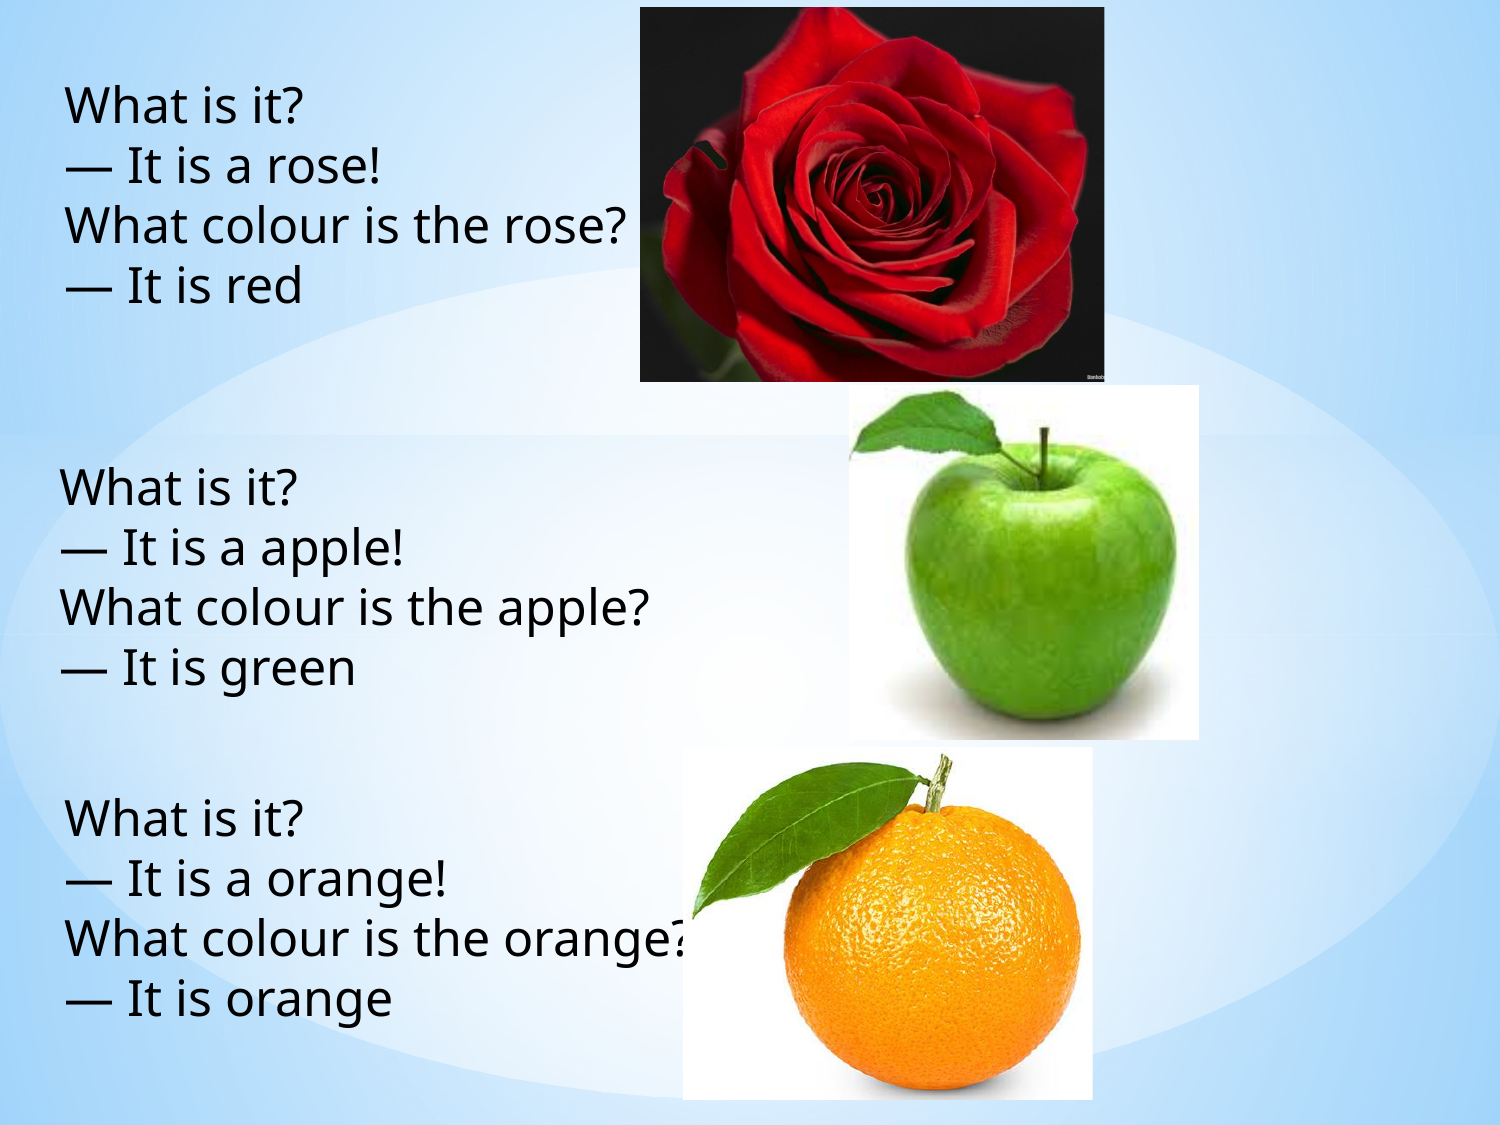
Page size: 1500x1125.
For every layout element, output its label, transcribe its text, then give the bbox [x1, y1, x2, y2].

picture [682, 746, 1093, 1101]
picture [639, 7, 1105, 383]
text_box What is it? — It is a orange! What colour is the orange? — It is orange [50, 778, 676, 1034]
text_box What is it? — It is a apple! What colour is the apple? — It is green [44, 448, 795, 703]
text_box What is it? — It is a rose! What colour is the rose? — It is red [50, 66, 633, 322]
picture [848, 385, 1200, 740]
